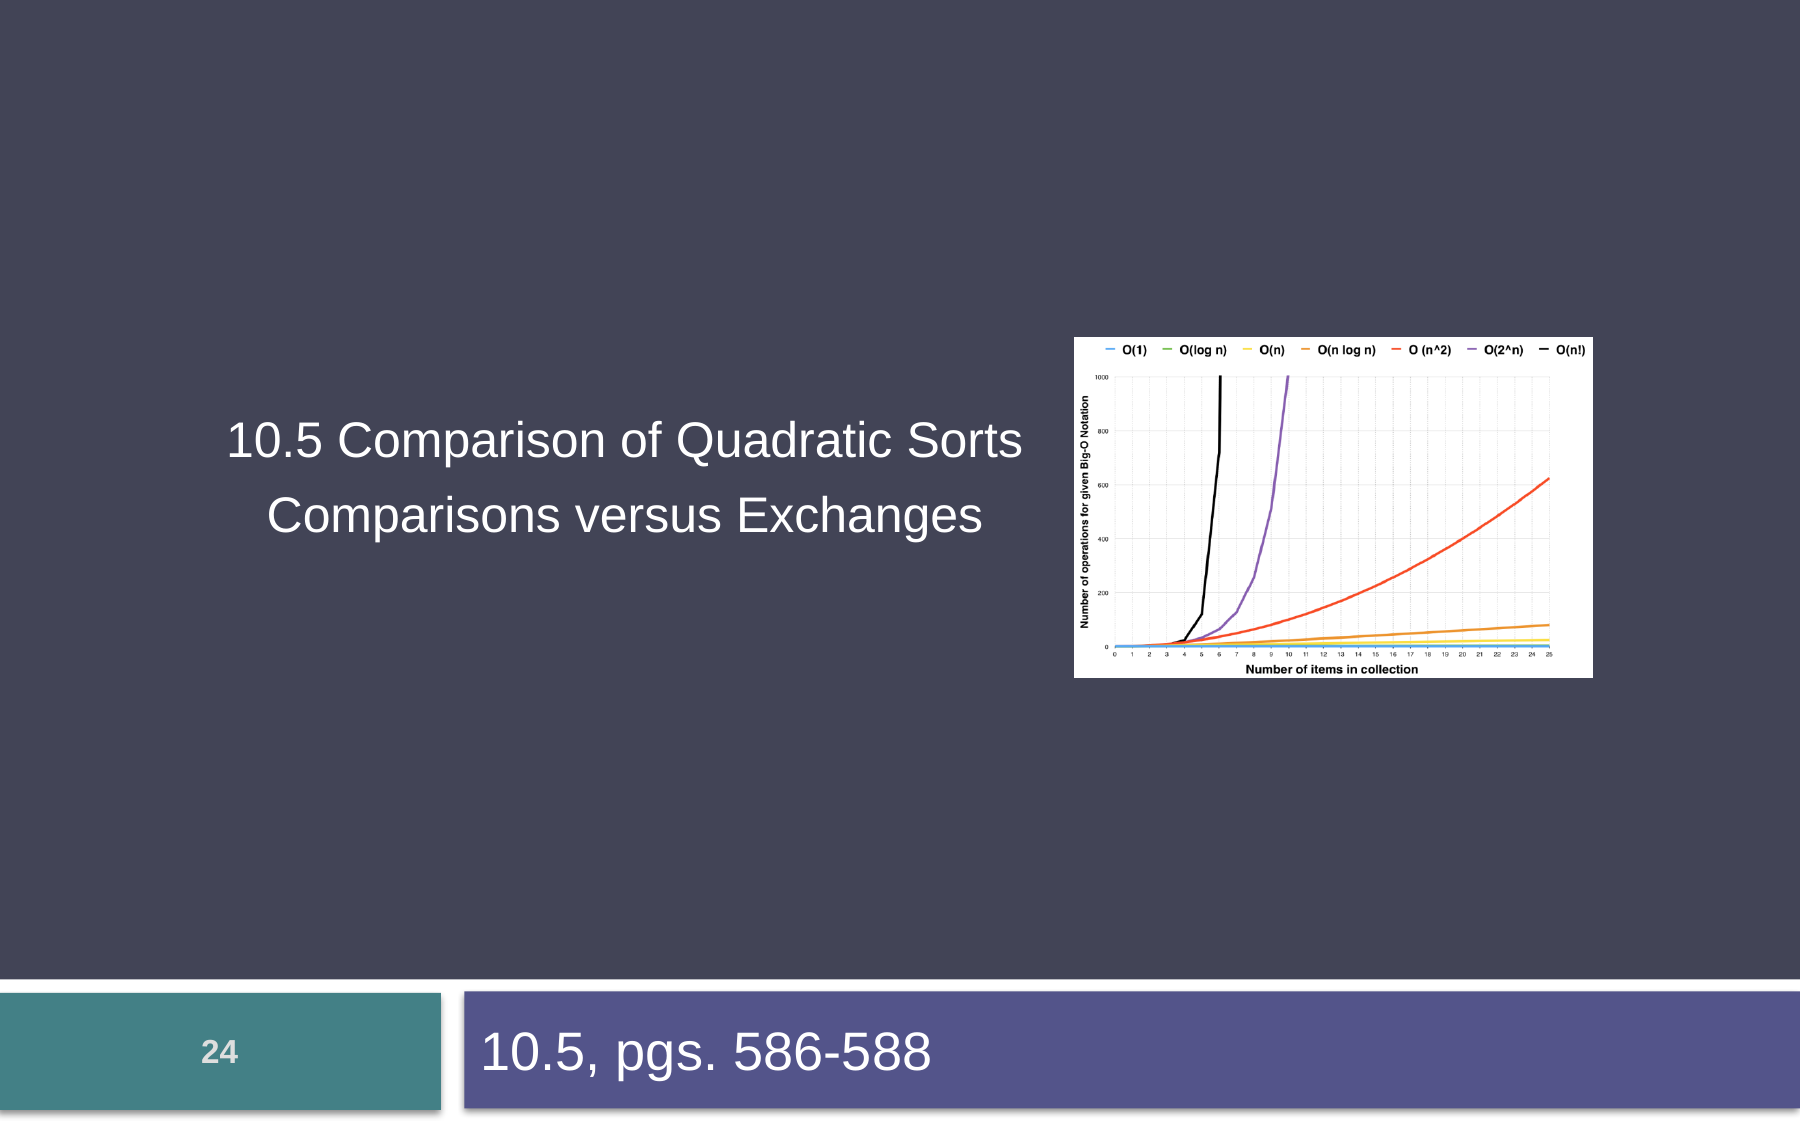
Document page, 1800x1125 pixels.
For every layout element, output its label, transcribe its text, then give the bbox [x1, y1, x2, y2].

subtitle 10.5, pgs. 586-588 [464, 992, 1786, 1106]
text_box 10.5 Comparison of Quadratic Sorts Comparisons versus Exchanges [200, 50, 1050, 900]
picture [1074, 337, 1593, 679]
slide_number 24 [137, 1018, 302, 1082]
